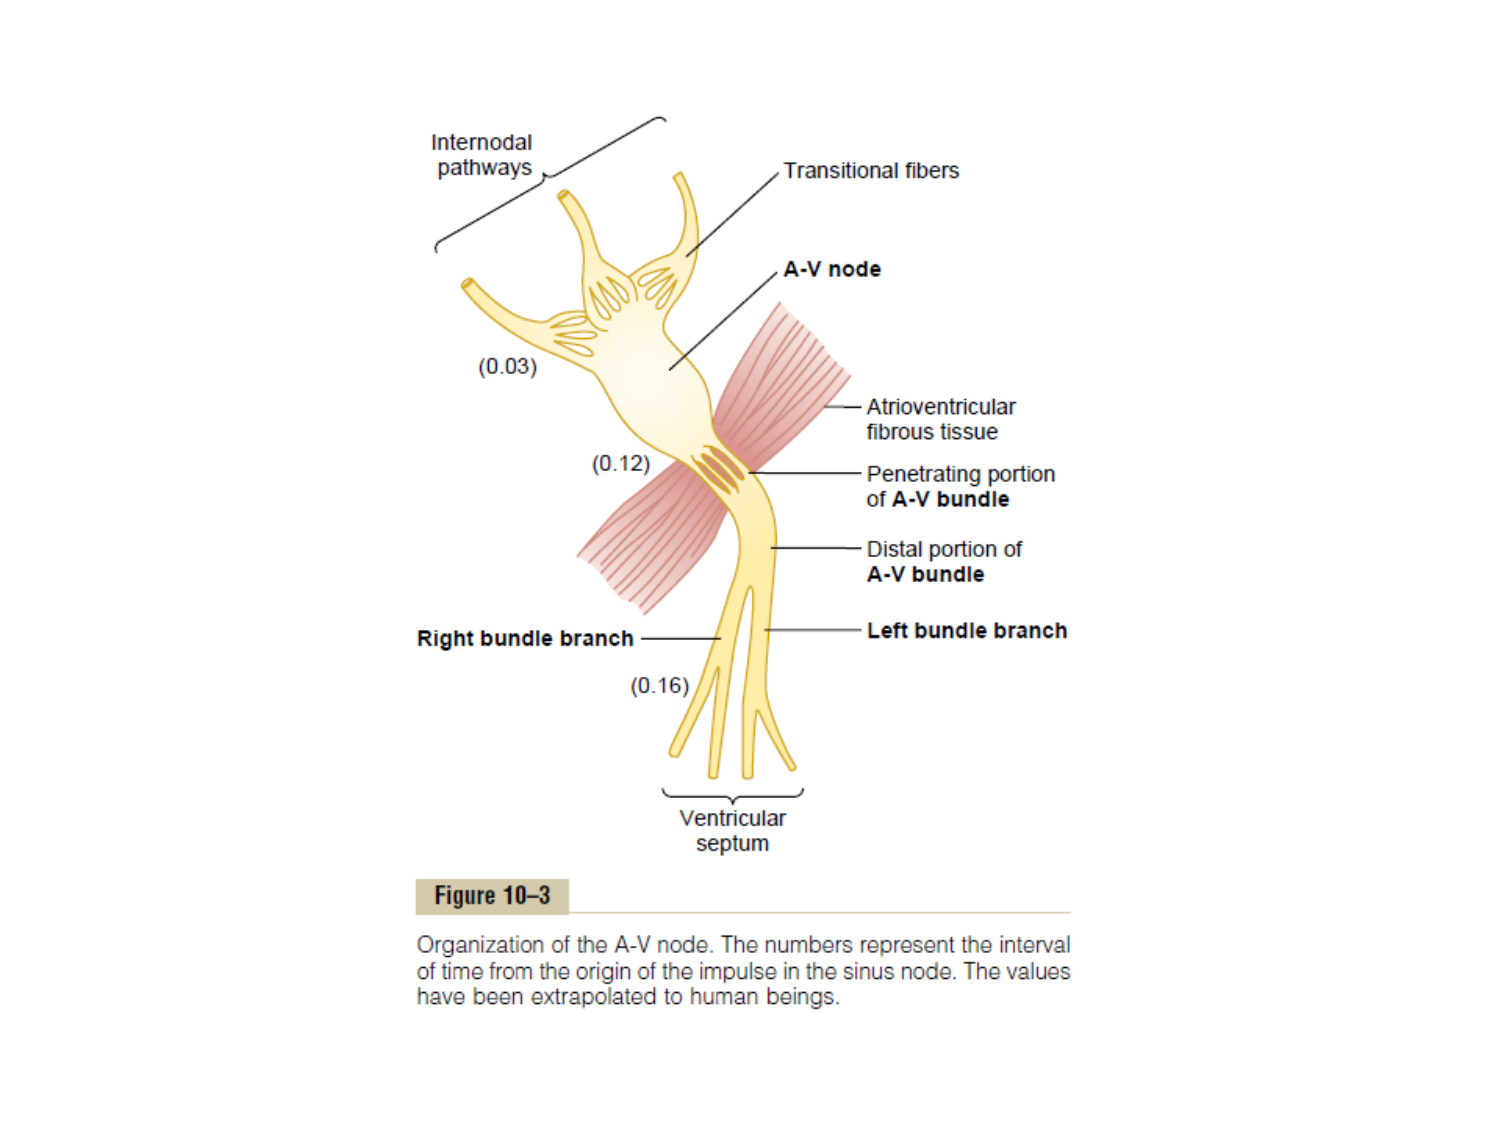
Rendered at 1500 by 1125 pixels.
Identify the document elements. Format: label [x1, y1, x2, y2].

picture [402, 97, 1098, 1028]
